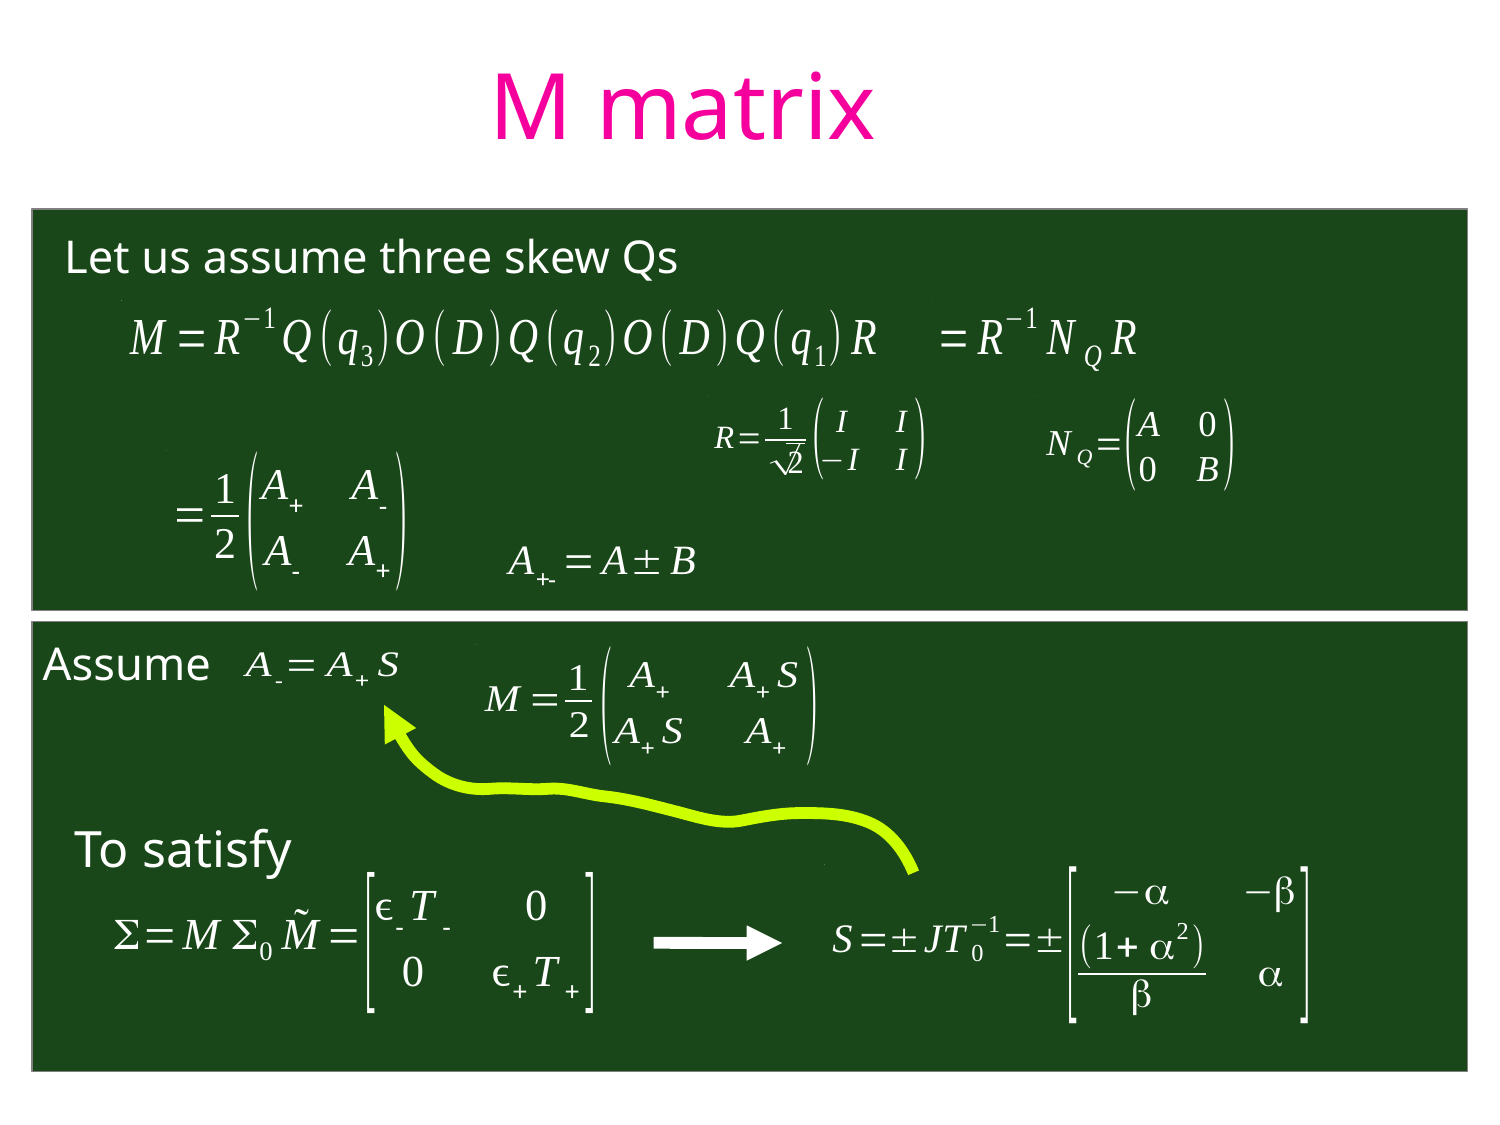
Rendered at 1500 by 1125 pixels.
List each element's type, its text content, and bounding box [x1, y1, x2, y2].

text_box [476, 644, 820, 772]
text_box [235, 643, 411, 699]
text_box Assume [42, 637, 627, 758]
text_box [383, 707, 909, 862]
text_box [32, 621, 1468, 1072]
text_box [106, 869, 599, 1019]
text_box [165, 449, 412, 599]
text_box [824, 863, 1317, 1029]
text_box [121, 300, 890, 380]
text_box Let us assume three skew Qs [64, 230, 739, 333]
text_box To satisfy [74, 819, 659, 922]
text_box [653, 936, 783, 950]
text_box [1037, 396, 1240, 497]
text_box [32, 208, 1468, 611]
title M matrix [42, 15, 1324, 204]
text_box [706, 396, 930, 486]
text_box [498, 536, 708, 601]
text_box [930, 300, 1147, 380]
